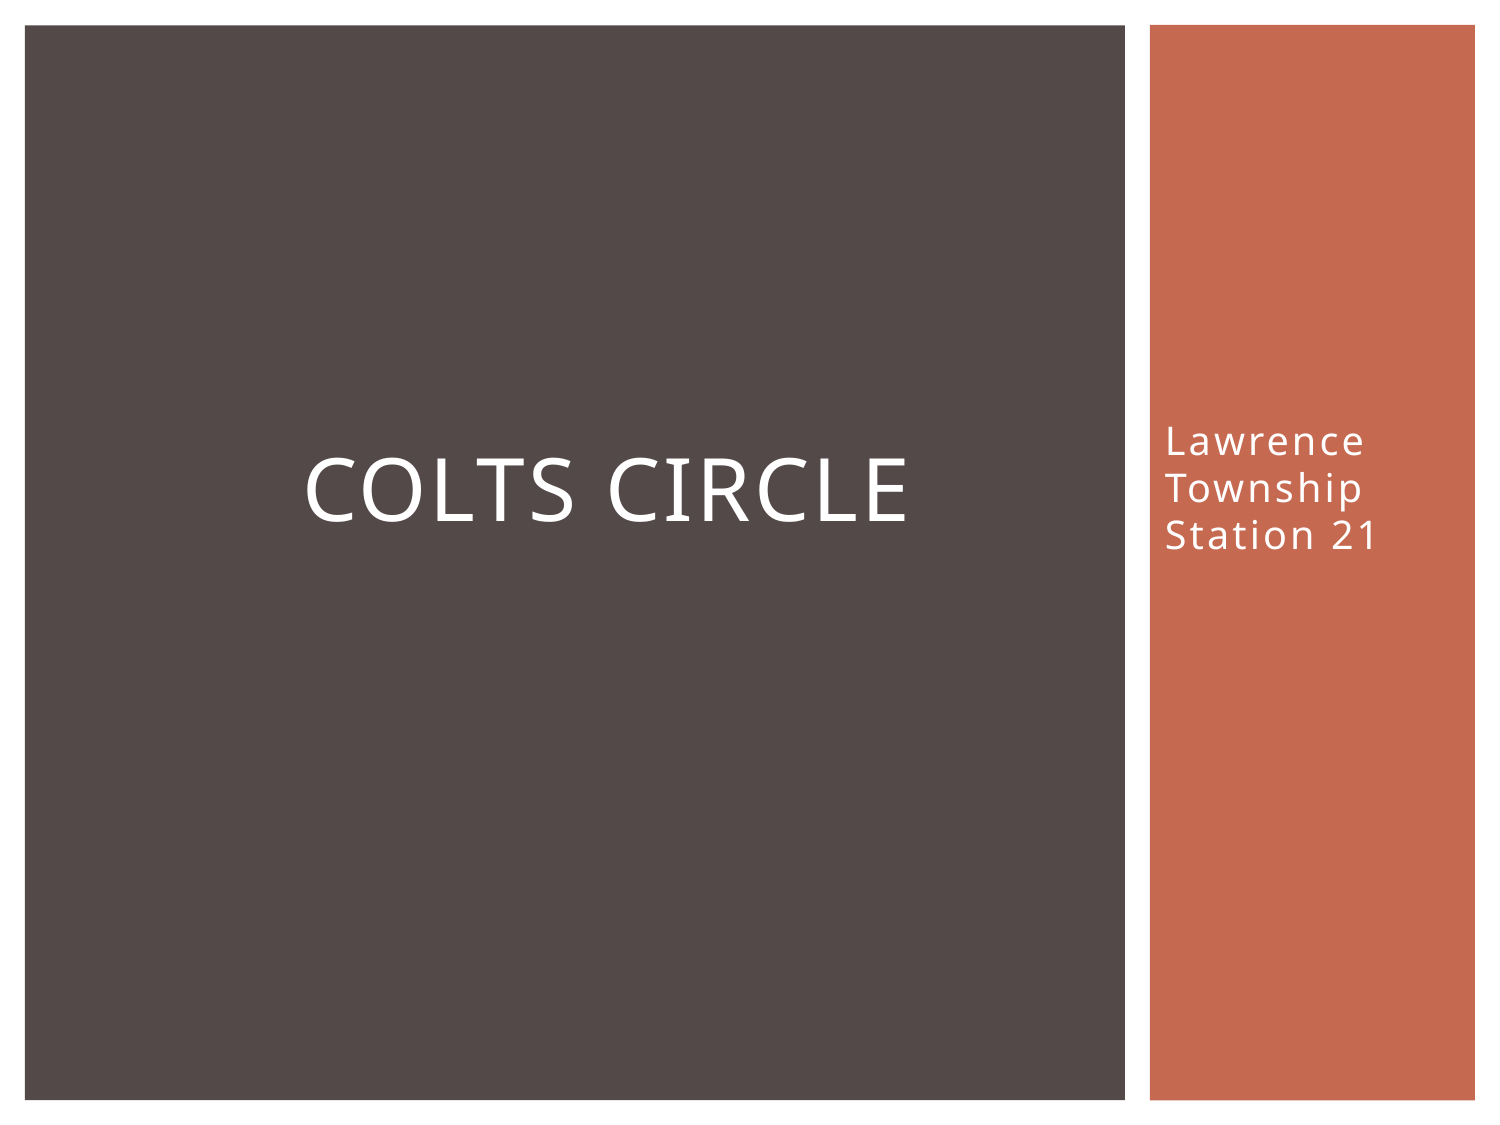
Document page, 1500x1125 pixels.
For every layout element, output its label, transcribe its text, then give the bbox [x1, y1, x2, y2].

title Colts Circle [75, 336, 1113, 637]
subtitle Lawrence Township Station 21 [1149, 336, 1475, 637]
